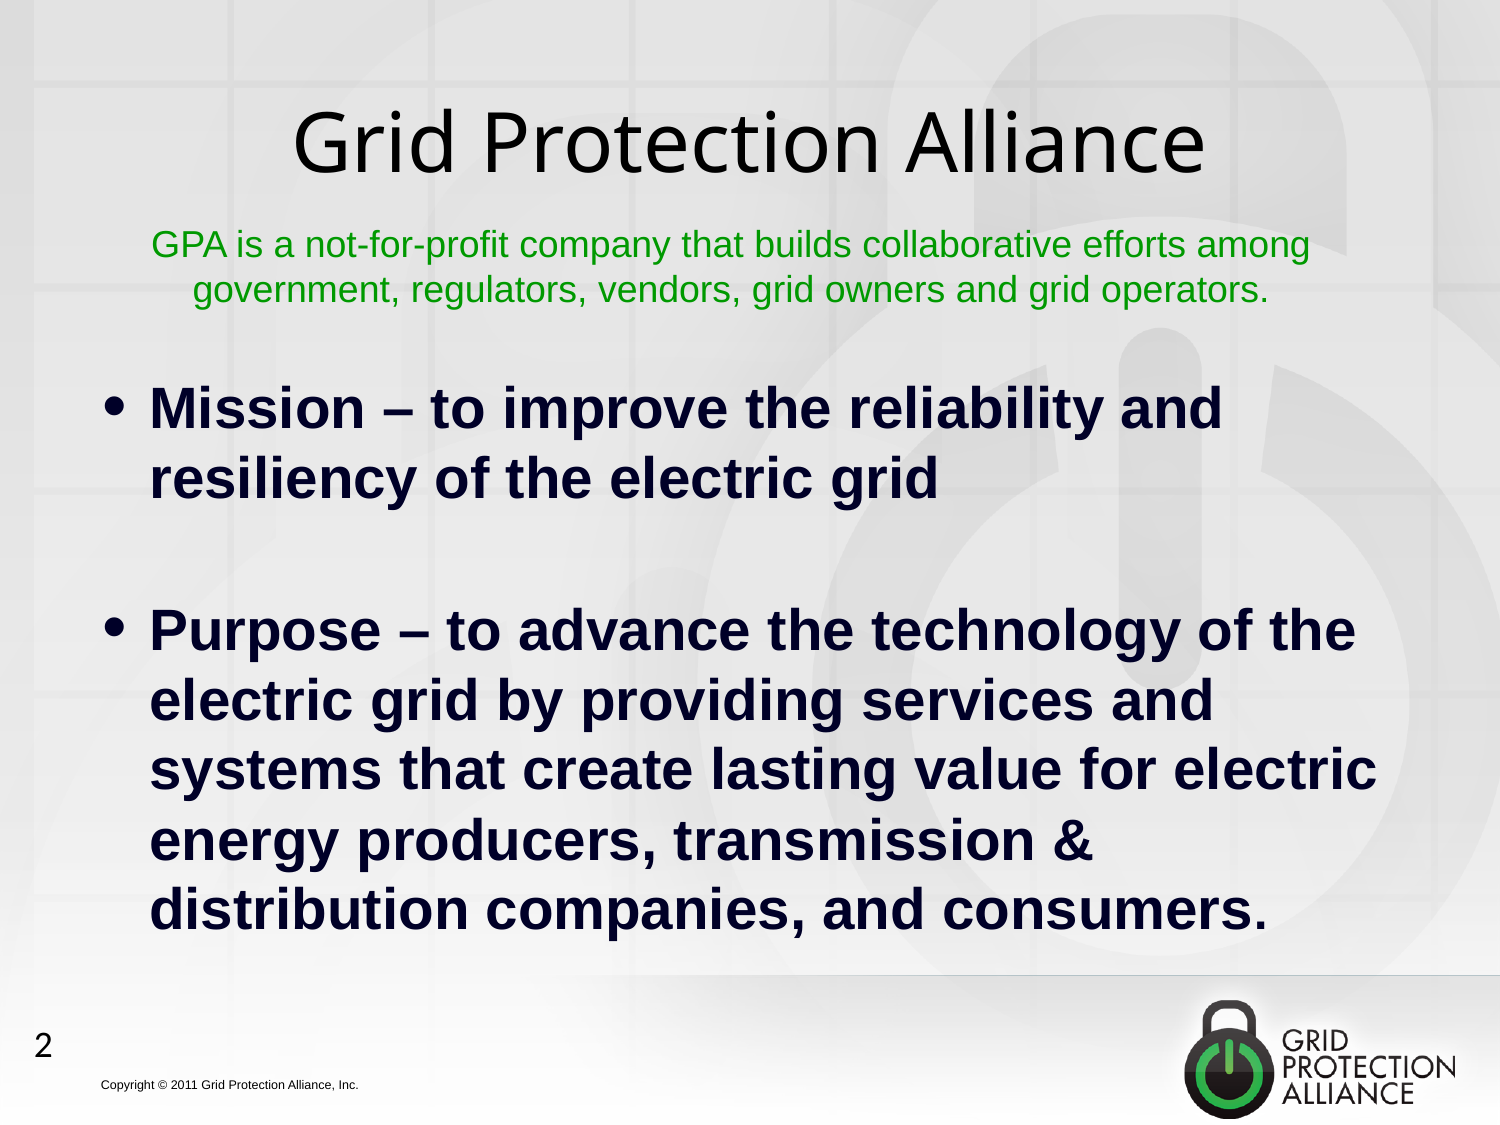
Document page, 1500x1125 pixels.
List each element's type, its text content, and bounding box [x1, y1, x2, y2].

picture [0, 0, 1500, 1125]
title Grid Protection Alliance [74, 44, 1426, 233]
list Mission – to improve the reliability and resiliency of the electric grid Purpose – to advance the technology of the electric grid by providing services and systems that create lasting value for electric energy producers, transmission & distribution companies, and consumers. [87, 362, 1438, 1038]
text_box GPA is a not-for-profit company that builds collaborative efforts among government, regulators, vendors, grid owners and grid operators. [99, 212, 1363, 318]
